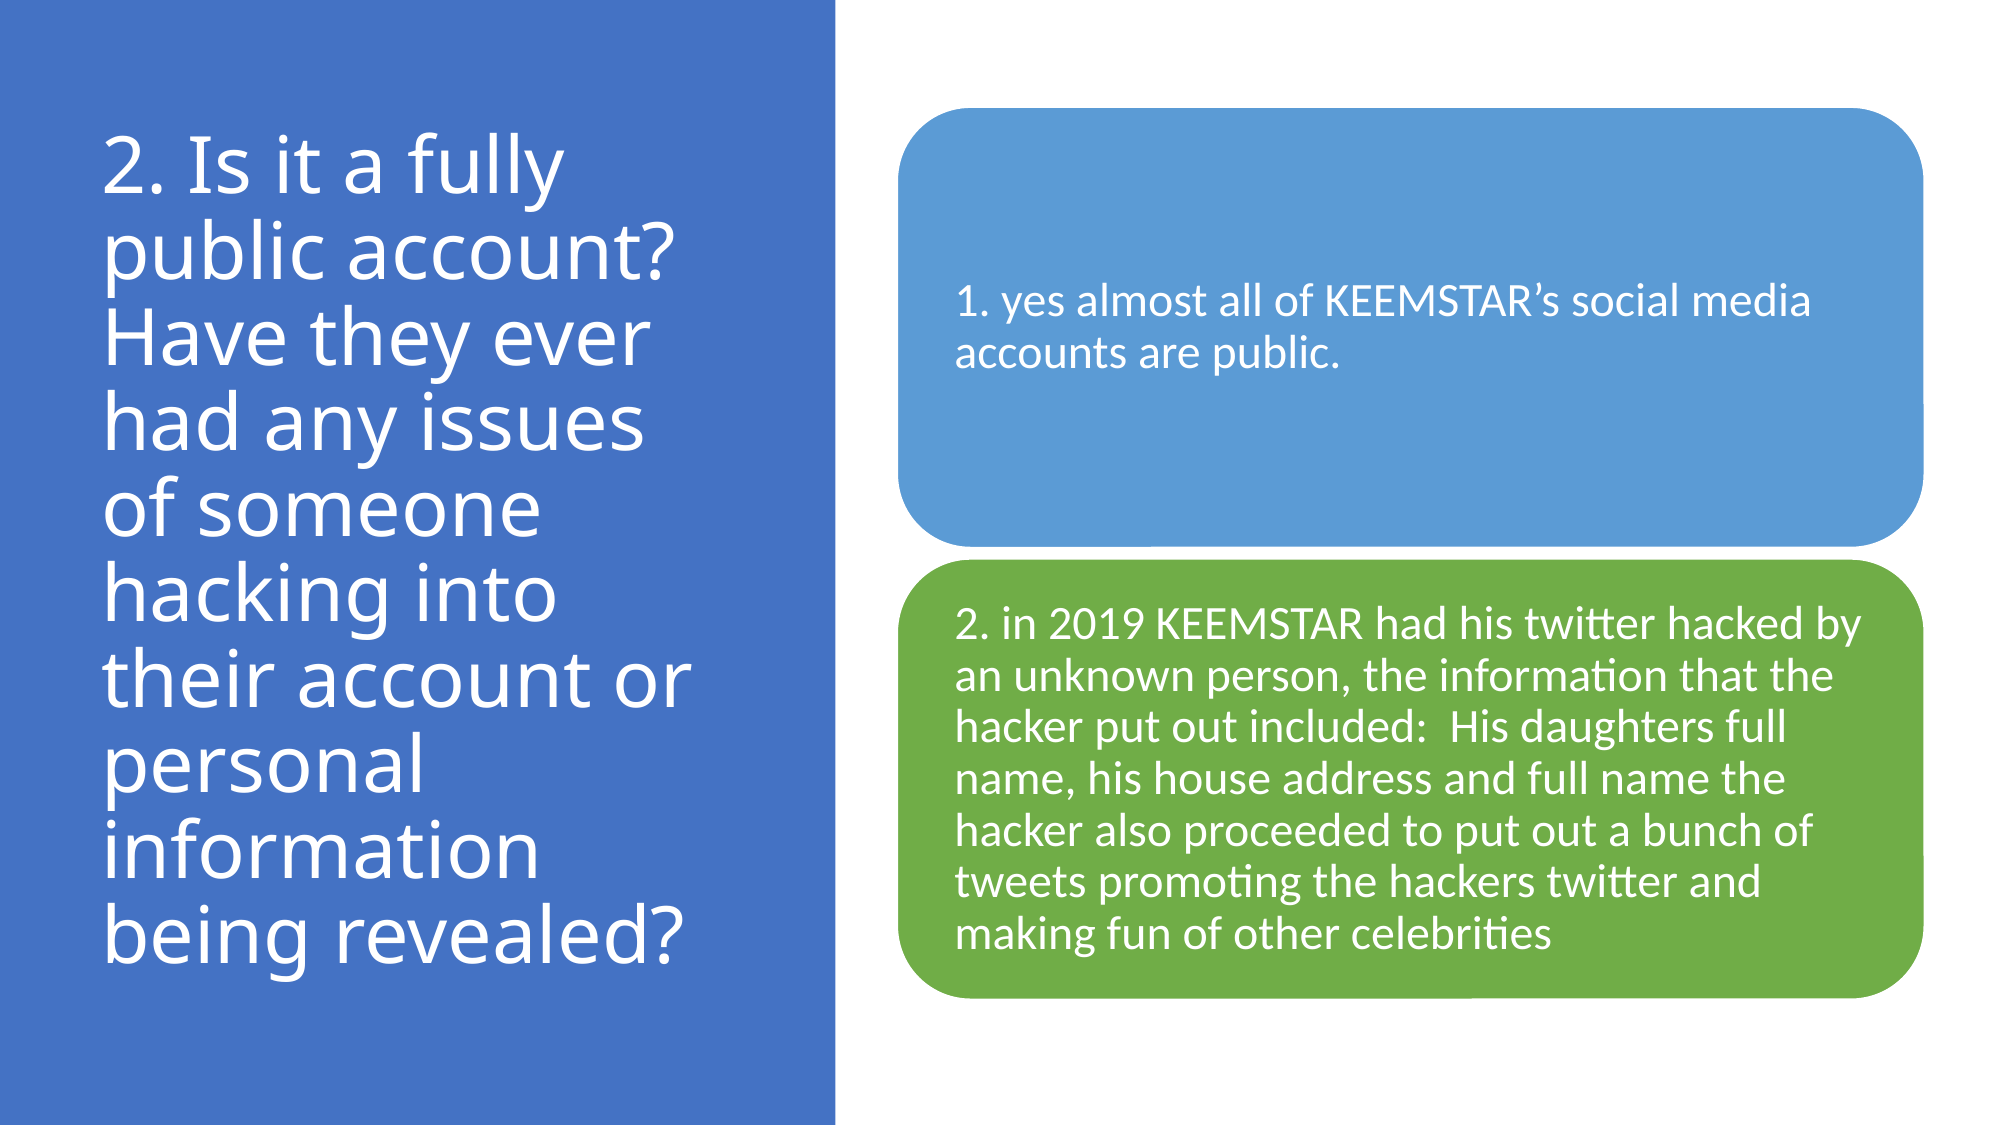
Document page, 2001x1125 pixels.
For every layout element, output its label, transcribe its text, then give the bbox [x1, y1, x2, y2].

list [897, 101, 1925, 1005]
title 2. Is it a fully public account? Have they ever had any issues of someone hacking into their account or personal information being revealed? [86, 101, 711, 1005]
text_box [0, 0, 836, 1125]
